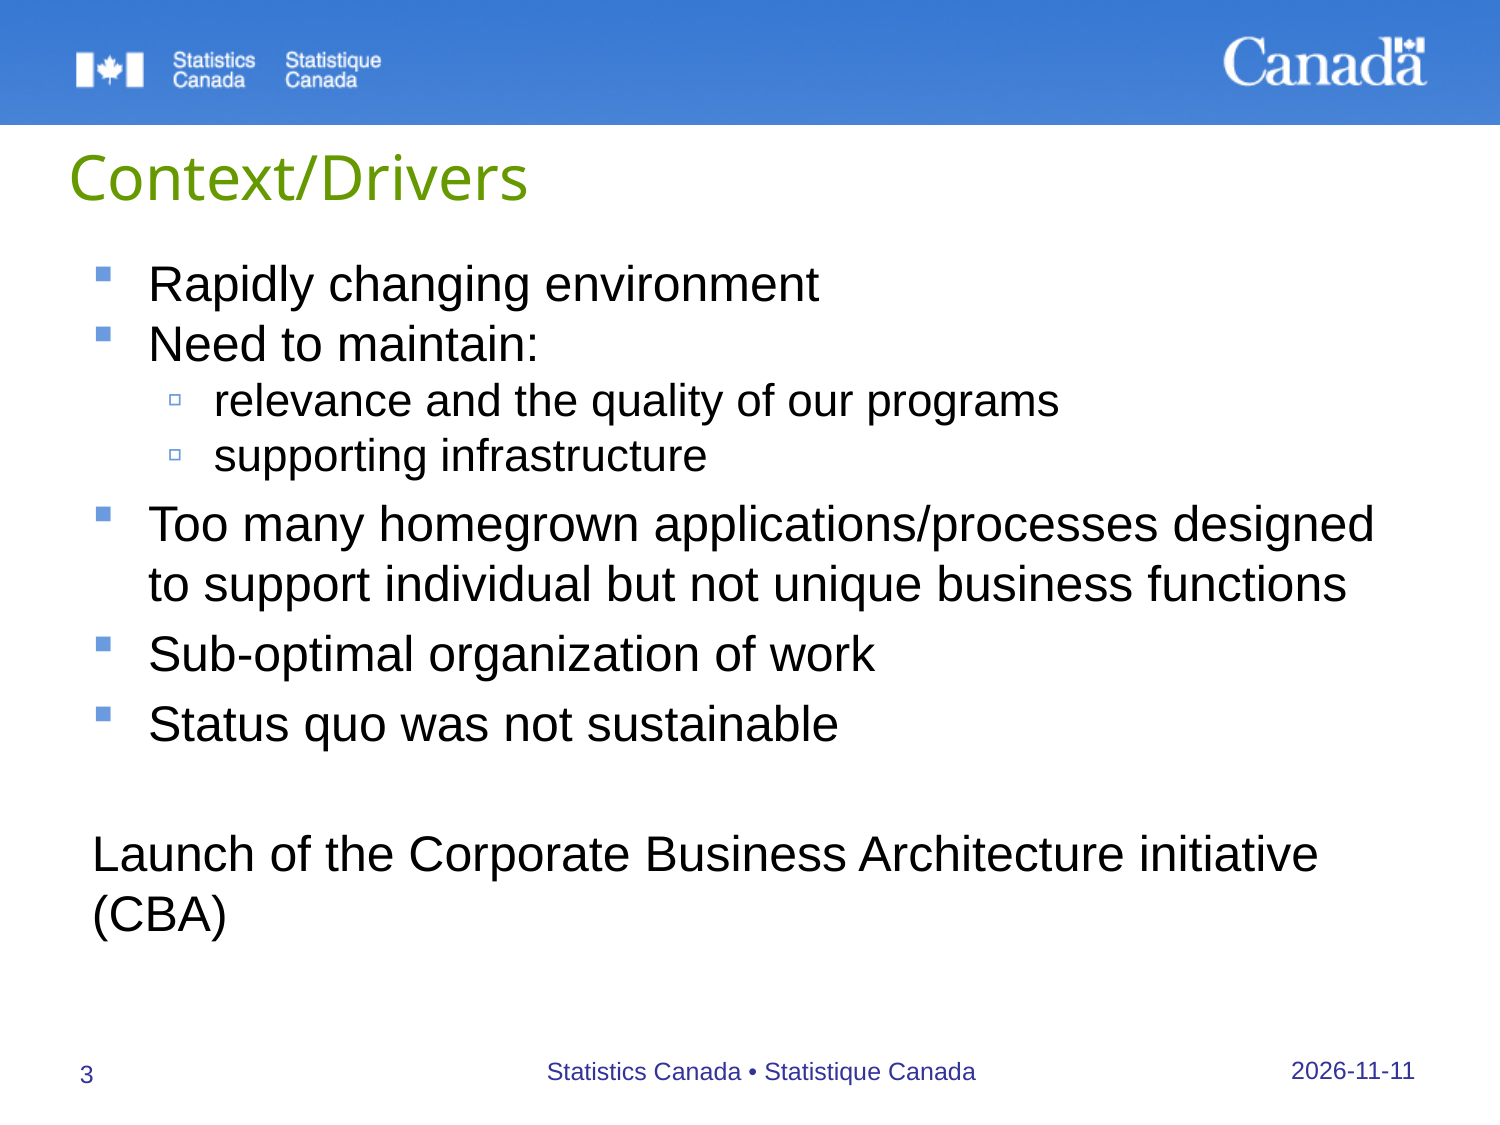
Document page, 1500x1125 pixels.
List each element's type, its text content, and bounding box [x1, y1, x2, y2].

picture [0, 0, 1500, 125]
list Rapidly changing environment Need to maintain: relevance and the quality of our programs supporting infrastructure Too many homegrown applications/processes designed to support individual but not unique business functions Sub-optimal organization of work Status quo was not sustainable Launch of the Corporate Business Architecture initiative (CBA) [76, 243, 1425, 851]
slide_number 3 [64, 1051, 315, 1125]
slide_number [1222, 1046, 1431, 1125]
footer Statistics Canada • Statistique Canada [442, 1047, 1082, 1125]
title Context/Drivers [53, 133, 1445, 248]
